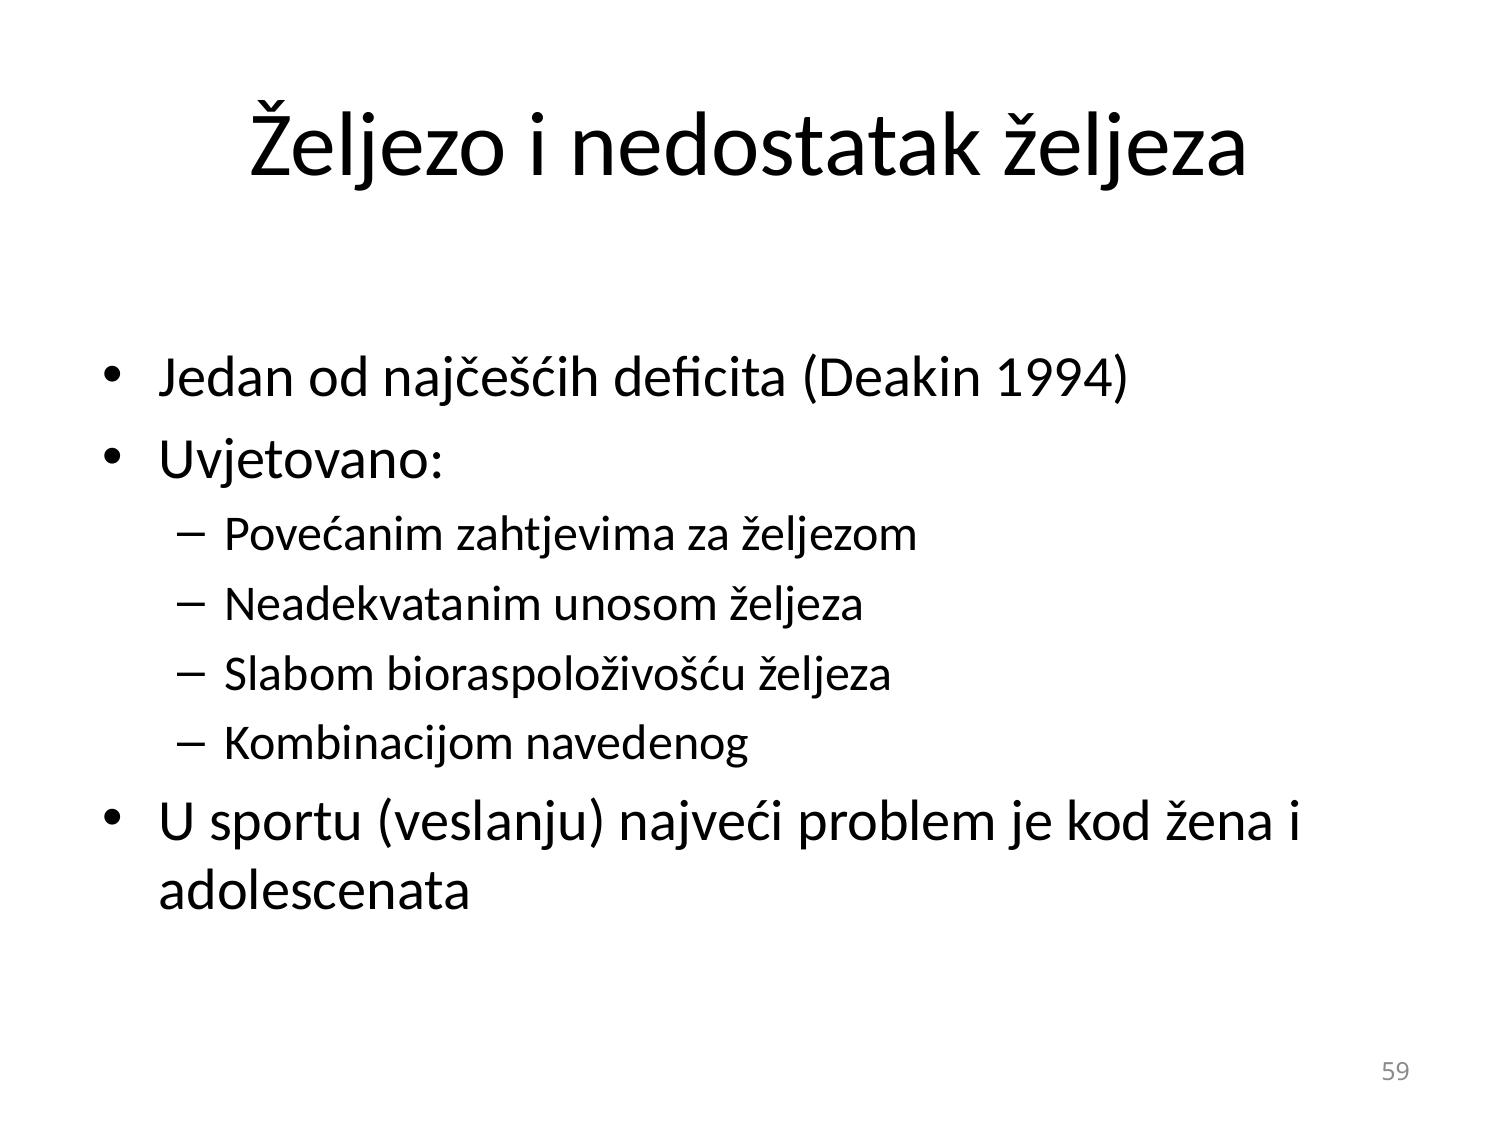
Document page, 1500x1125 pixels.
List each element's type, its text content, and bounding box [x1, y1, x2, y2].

list Jedan od najčešćih deficita (Deakin 1994) Uvjetovano: Povećanim zahtjevima za željezom Neadekvatanim unosom željeza Slabom bioraspoloživošću željeza Kombinacijom navedenog U sportu (veslanju) najveći problem je kod žena i adolescenata [87, 330, 1470, 1007]
title Željezo i nedostatak željeza [74, 44, 1426, 233]
slide_number 59 [1074, 1042, 1425, 1103]
